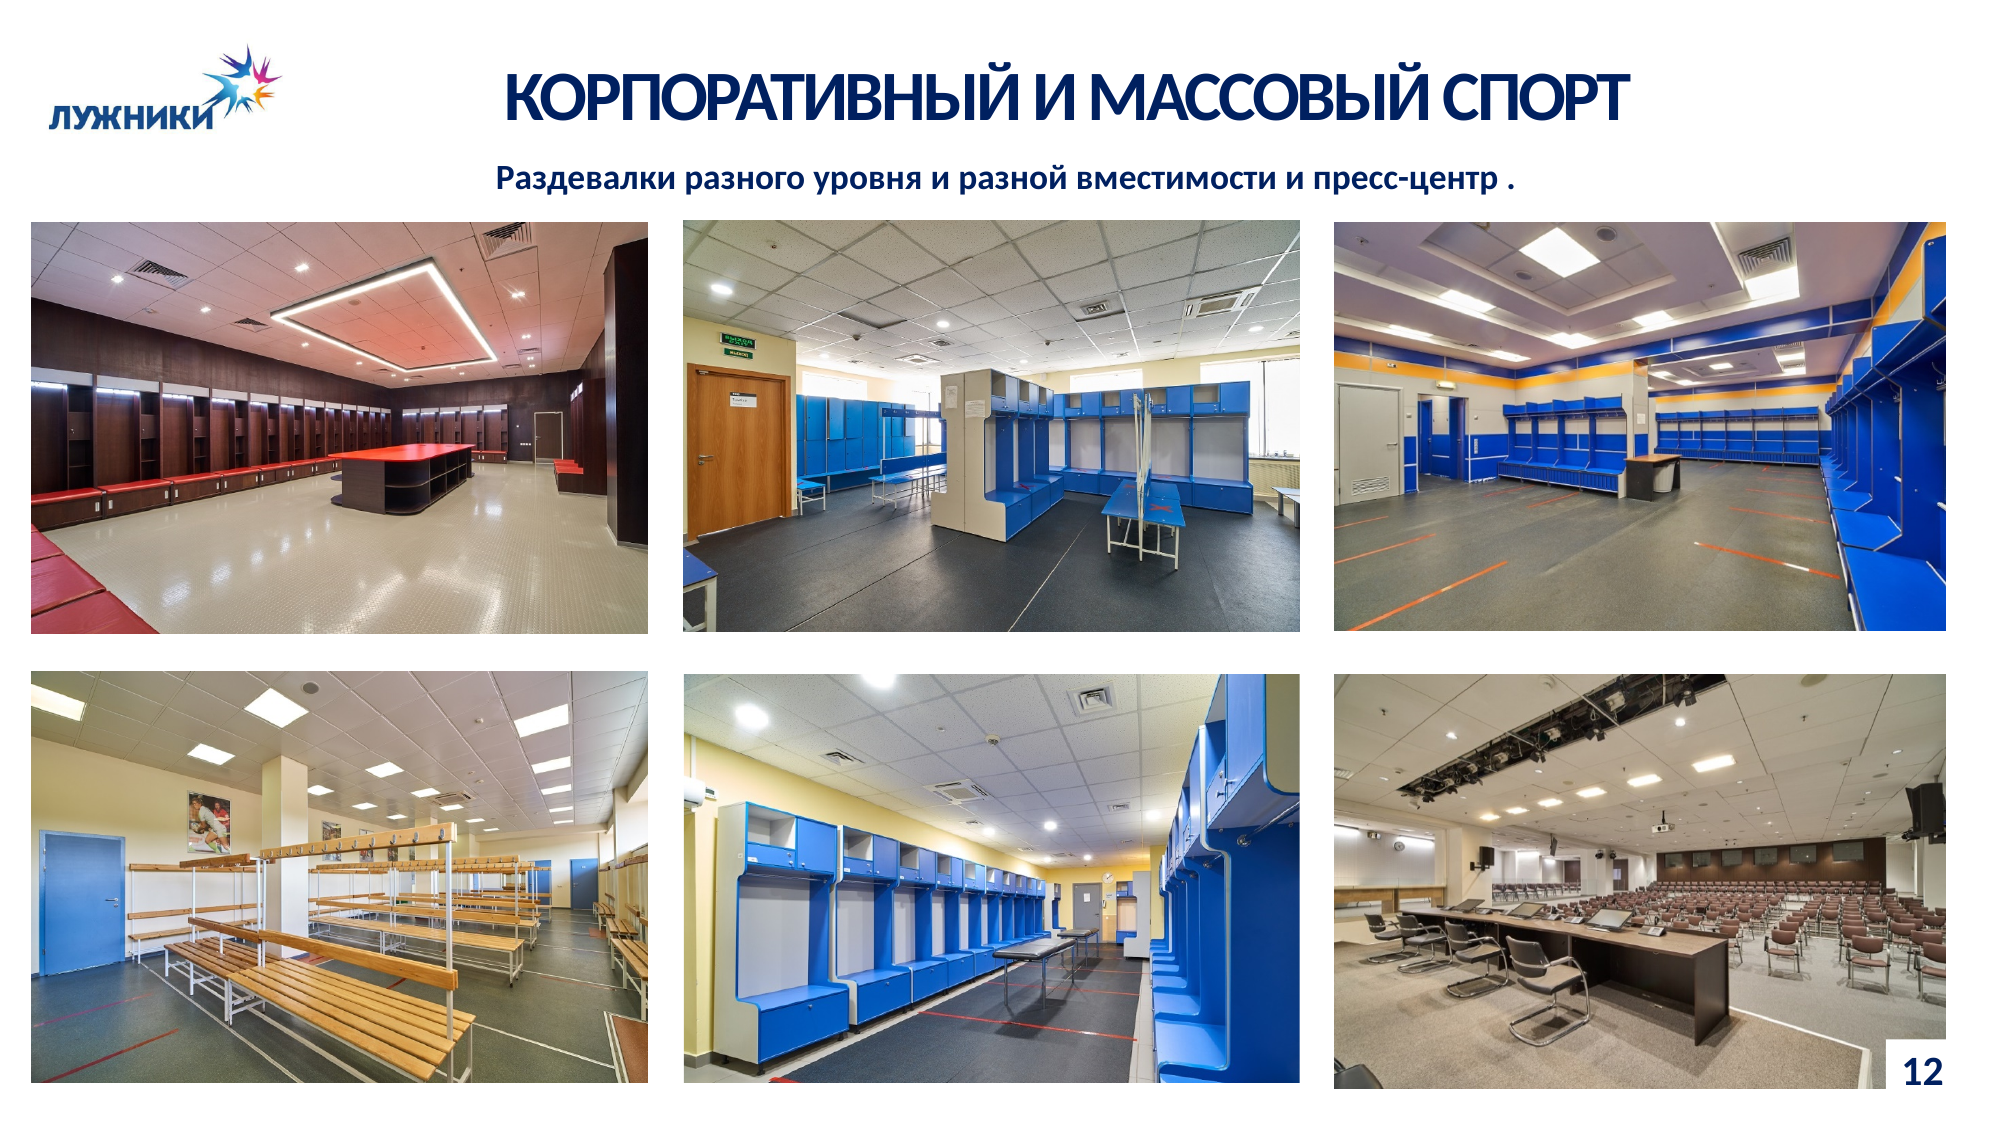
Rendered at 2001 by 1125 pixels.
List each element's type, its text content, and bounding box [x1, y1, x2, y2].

text_box Раздевалки разного уровня и разной вместимости и пресс-центр . [50, 135, 1962, 204]
picture [31, 671, 648, 1083]
title КОРПОРАТИВНЫЙ И МАССОВЫЙ СПОРТ [50, 0, 2000, 185]
slide_number 12 [1885, 1039, 1959, 1100]
picture [683, 220, 1300, 633]
picture [31, 27, 293, 144]
picture [31, 221, 648, 634]
picture [1333, 674, 1947, 1089]
picture [683, 674, 1300, 1083]
picture [1333, 222, 1947, 631]
